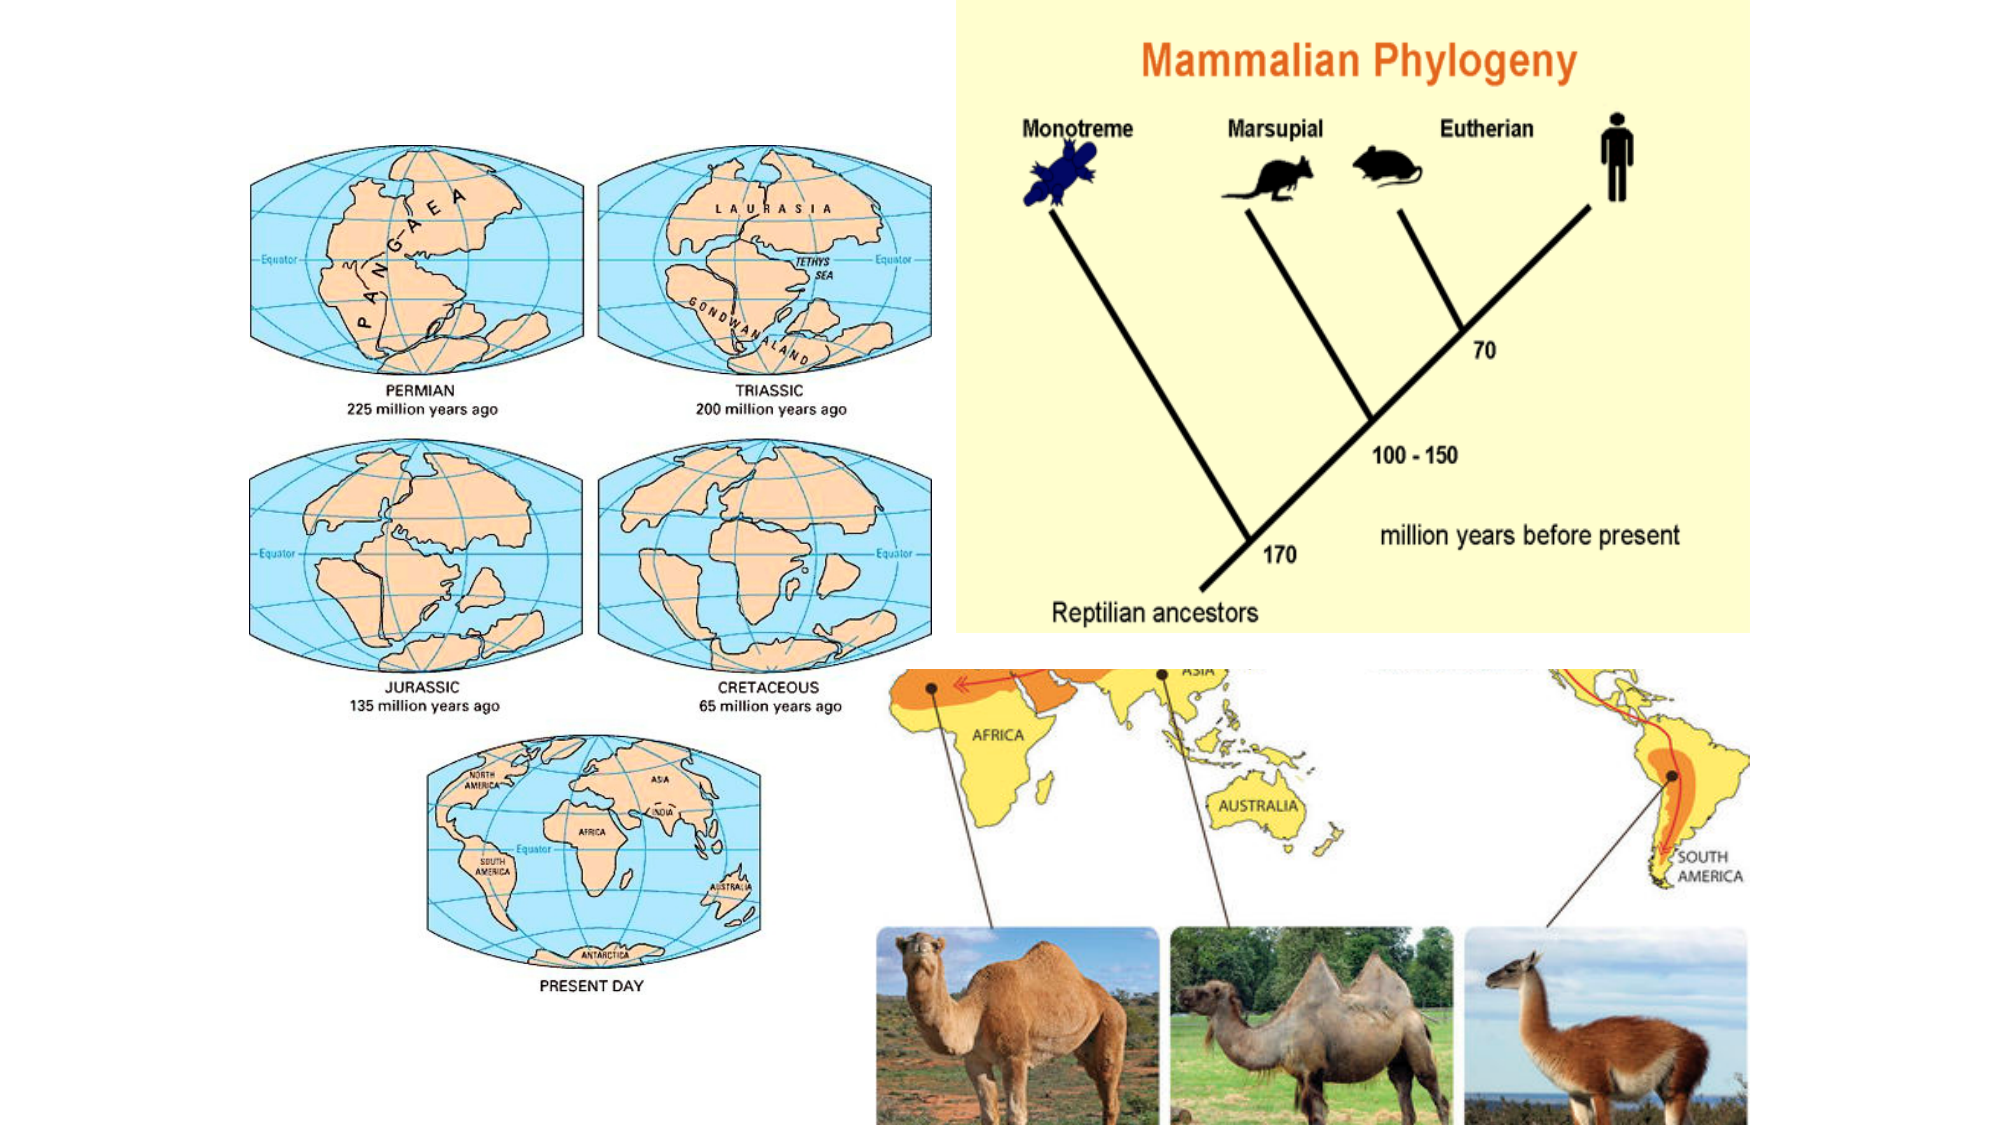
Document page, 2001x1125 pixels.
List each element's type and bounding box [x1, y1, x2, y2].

picture [956, 0, 1750, 633]
list [875, 669, 1750, 1125]
picture [249, 145, 932, 995]
